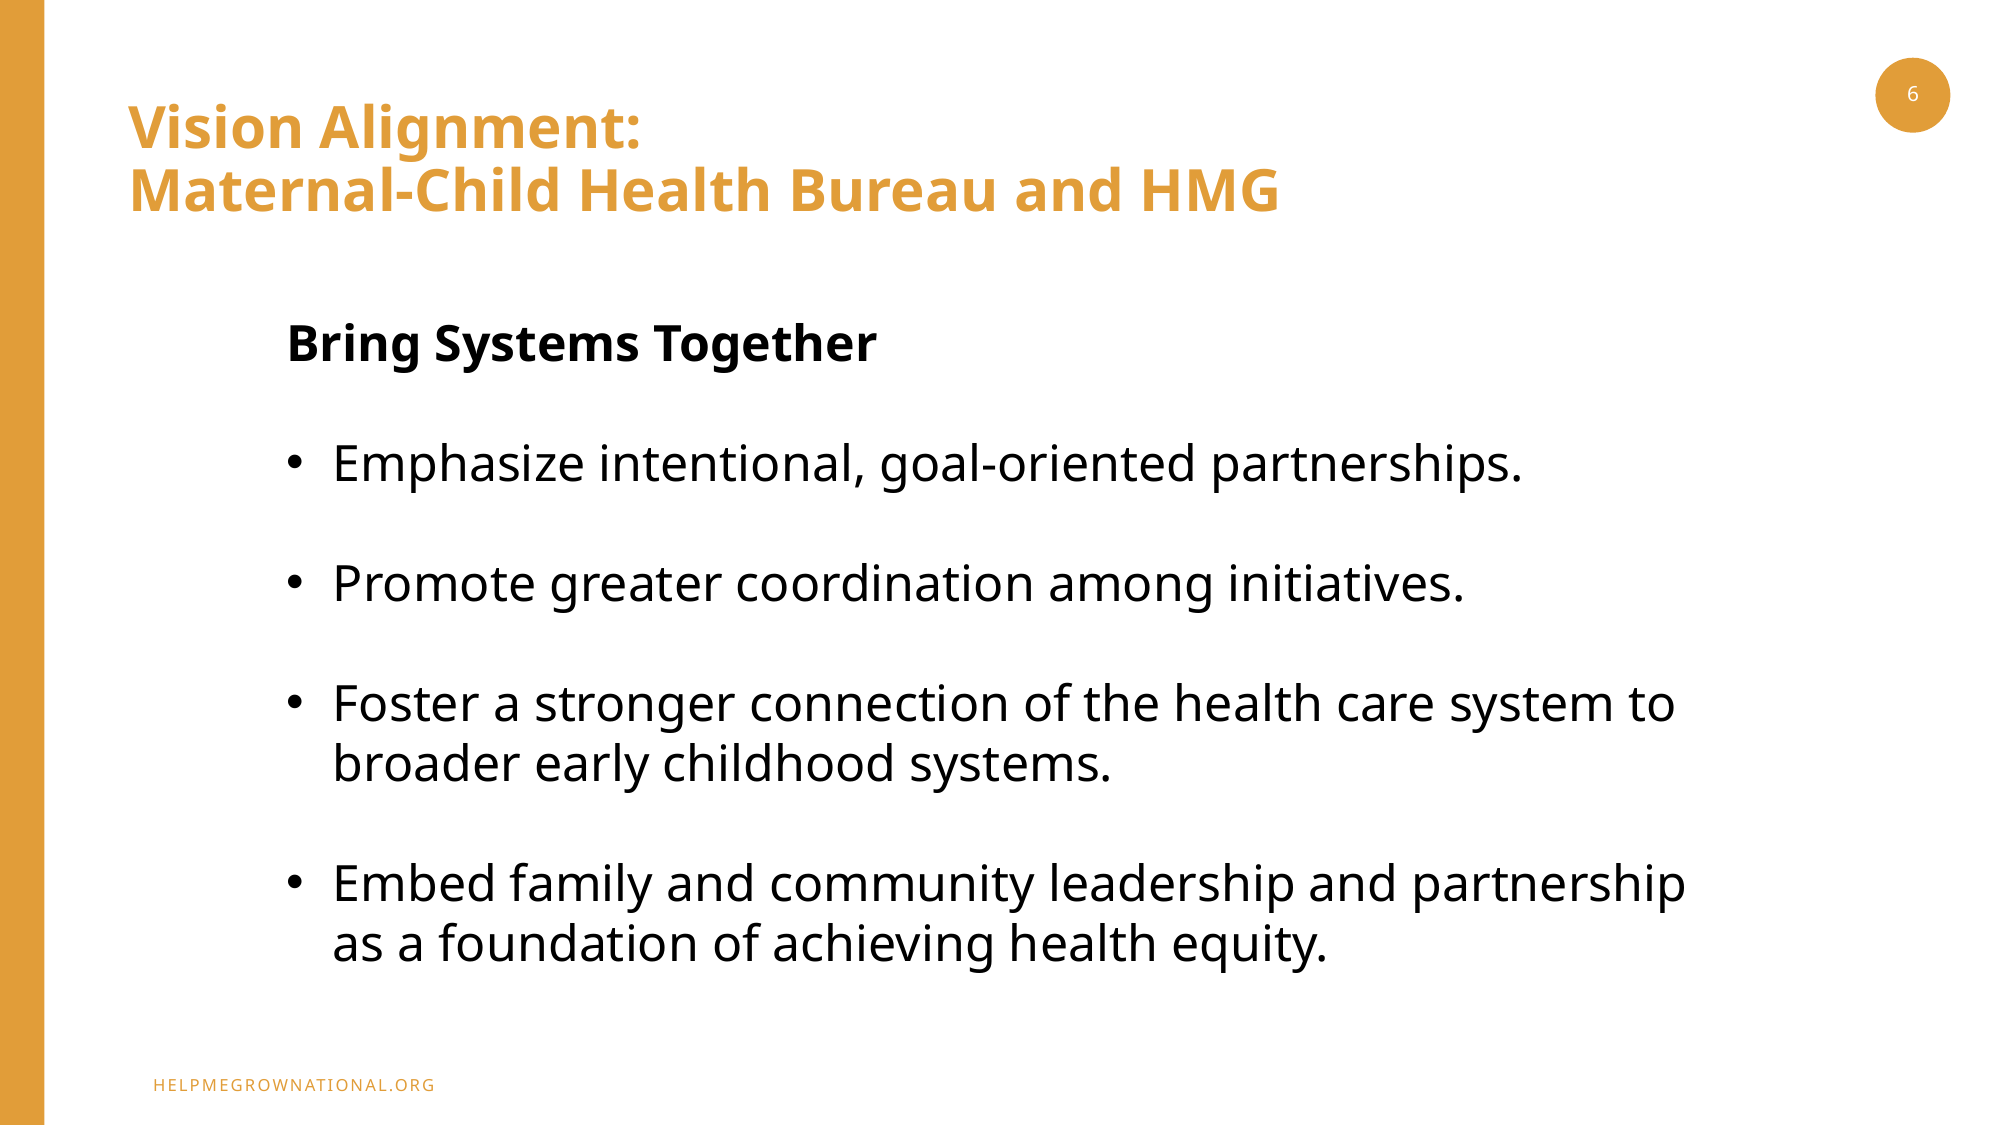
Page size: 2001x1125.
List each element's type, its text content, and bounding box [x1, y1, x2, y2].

title Vision Alignment: Maternal-Child Health Bureau and HMG [113, 91, 1839, 317]
slide_number 6 [1883, 65, 1942, 126]
text_box Bring Systems Together Emphasize intentional, goal-oriented partnerships. Promote greater coordination among initiatives. Foster a stronger connection of the health care system to broader early childhood systems. Embed family and community leadership and partnership as a foundation of achieving health equity. [271, 304, 1723, 979]
